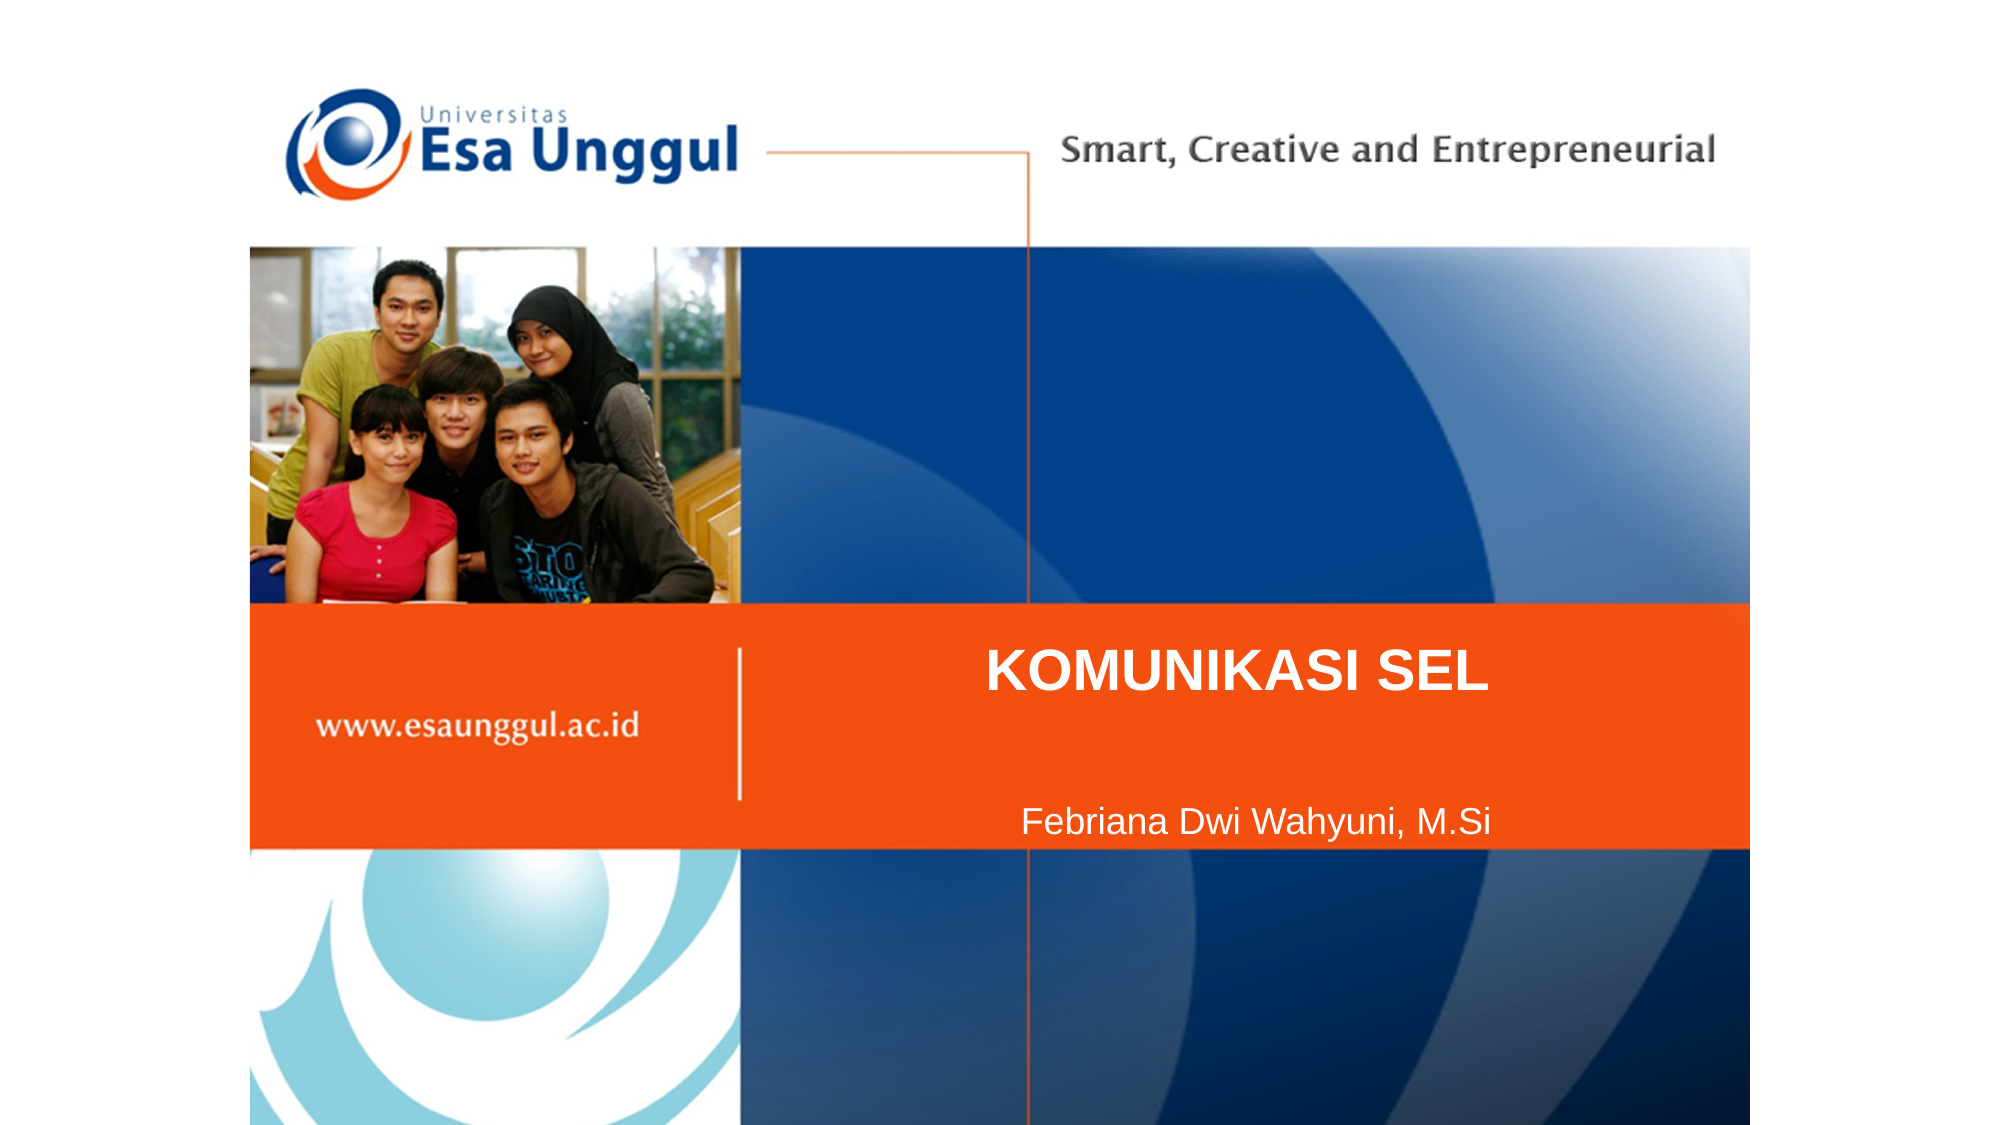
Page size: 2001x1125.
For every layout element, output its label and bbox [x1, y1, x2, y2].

picture [249, 49, 1750, 1125]
